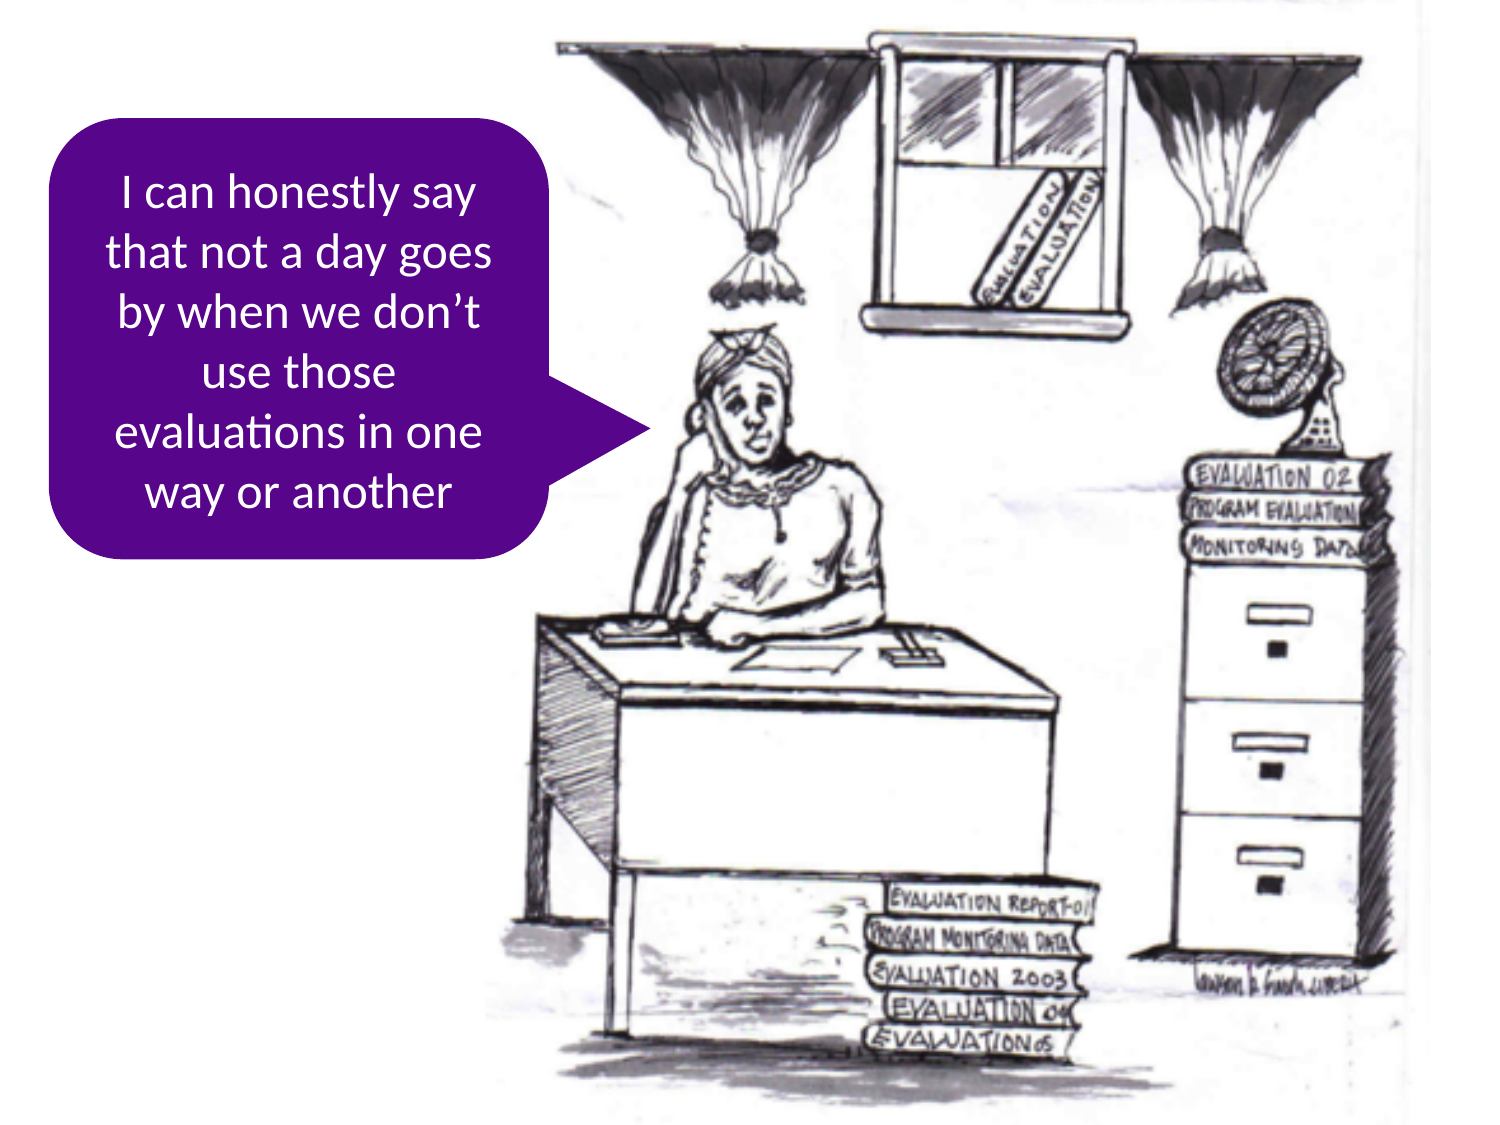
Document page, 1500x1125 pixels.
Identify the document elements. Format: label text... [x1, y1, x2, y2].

text_box I can honestly say that not a day goes by when we don’t use those evaluations in one way or another [46, 116, 479, 562]
picture [484, 0, 1431, 1125]
